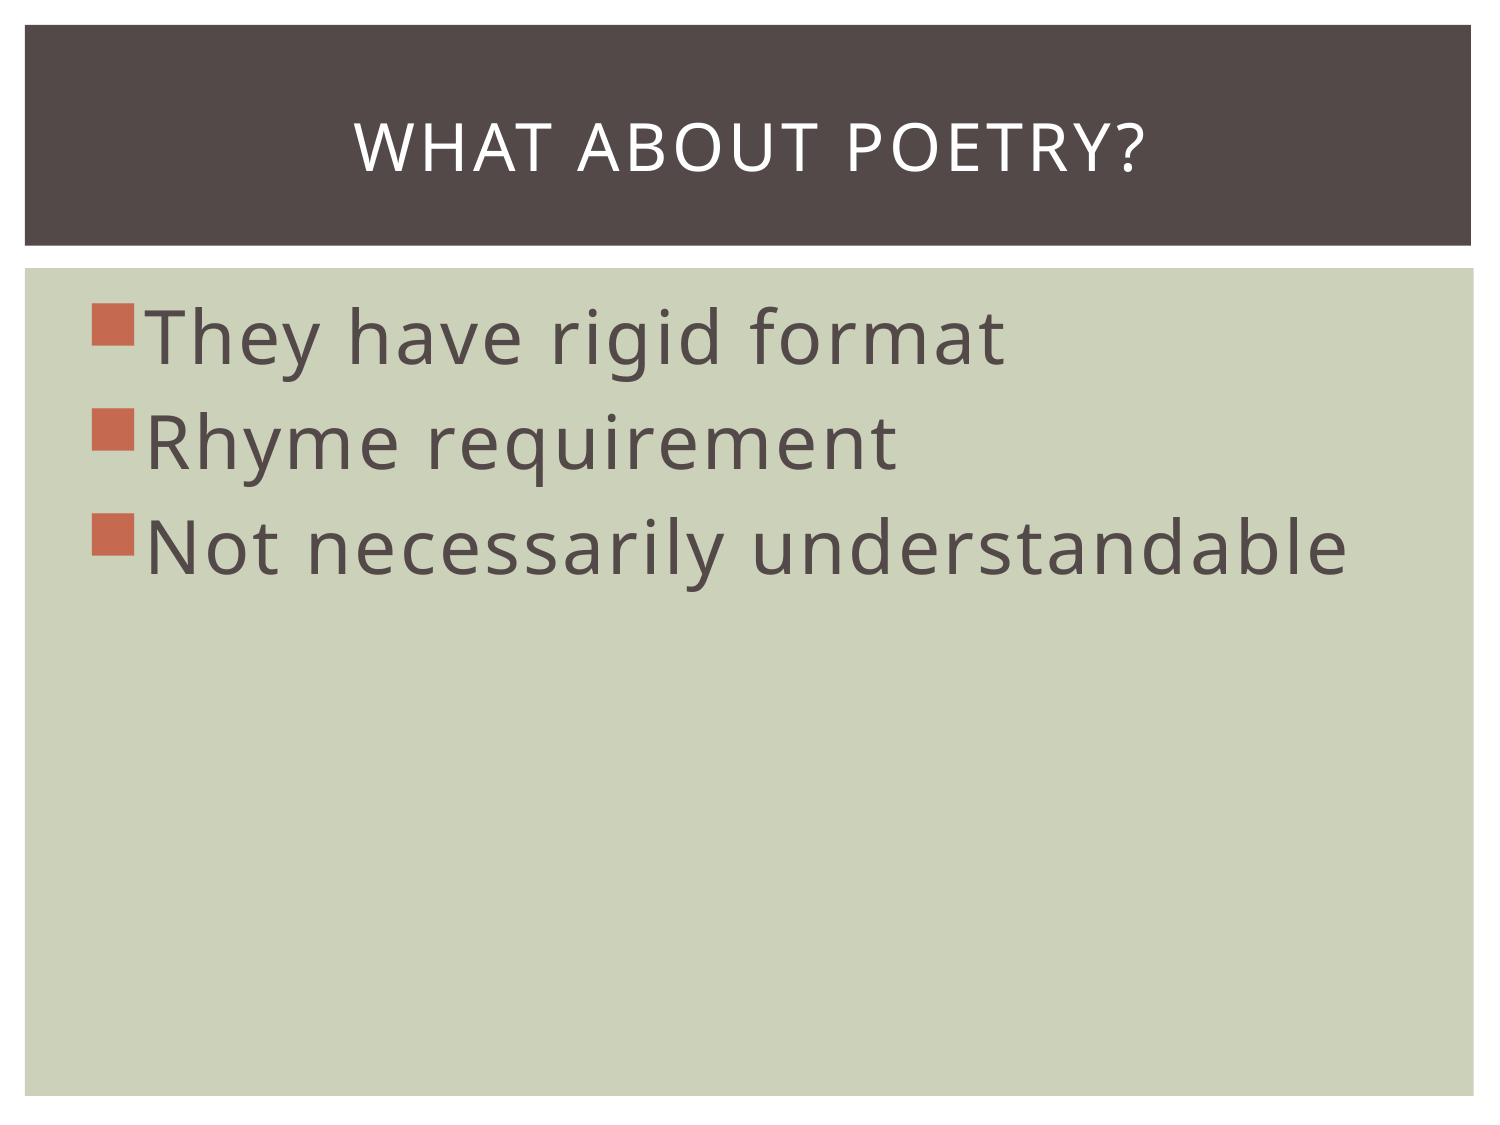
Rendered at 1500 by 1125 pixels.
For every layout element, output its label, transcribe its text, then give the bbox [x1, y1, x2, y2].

list They have rigid format Rhyme requirement Not necessarily understandable [62, 281, 1442, 1005]
title What About Poetry? [62, 58, 1438, 232]
